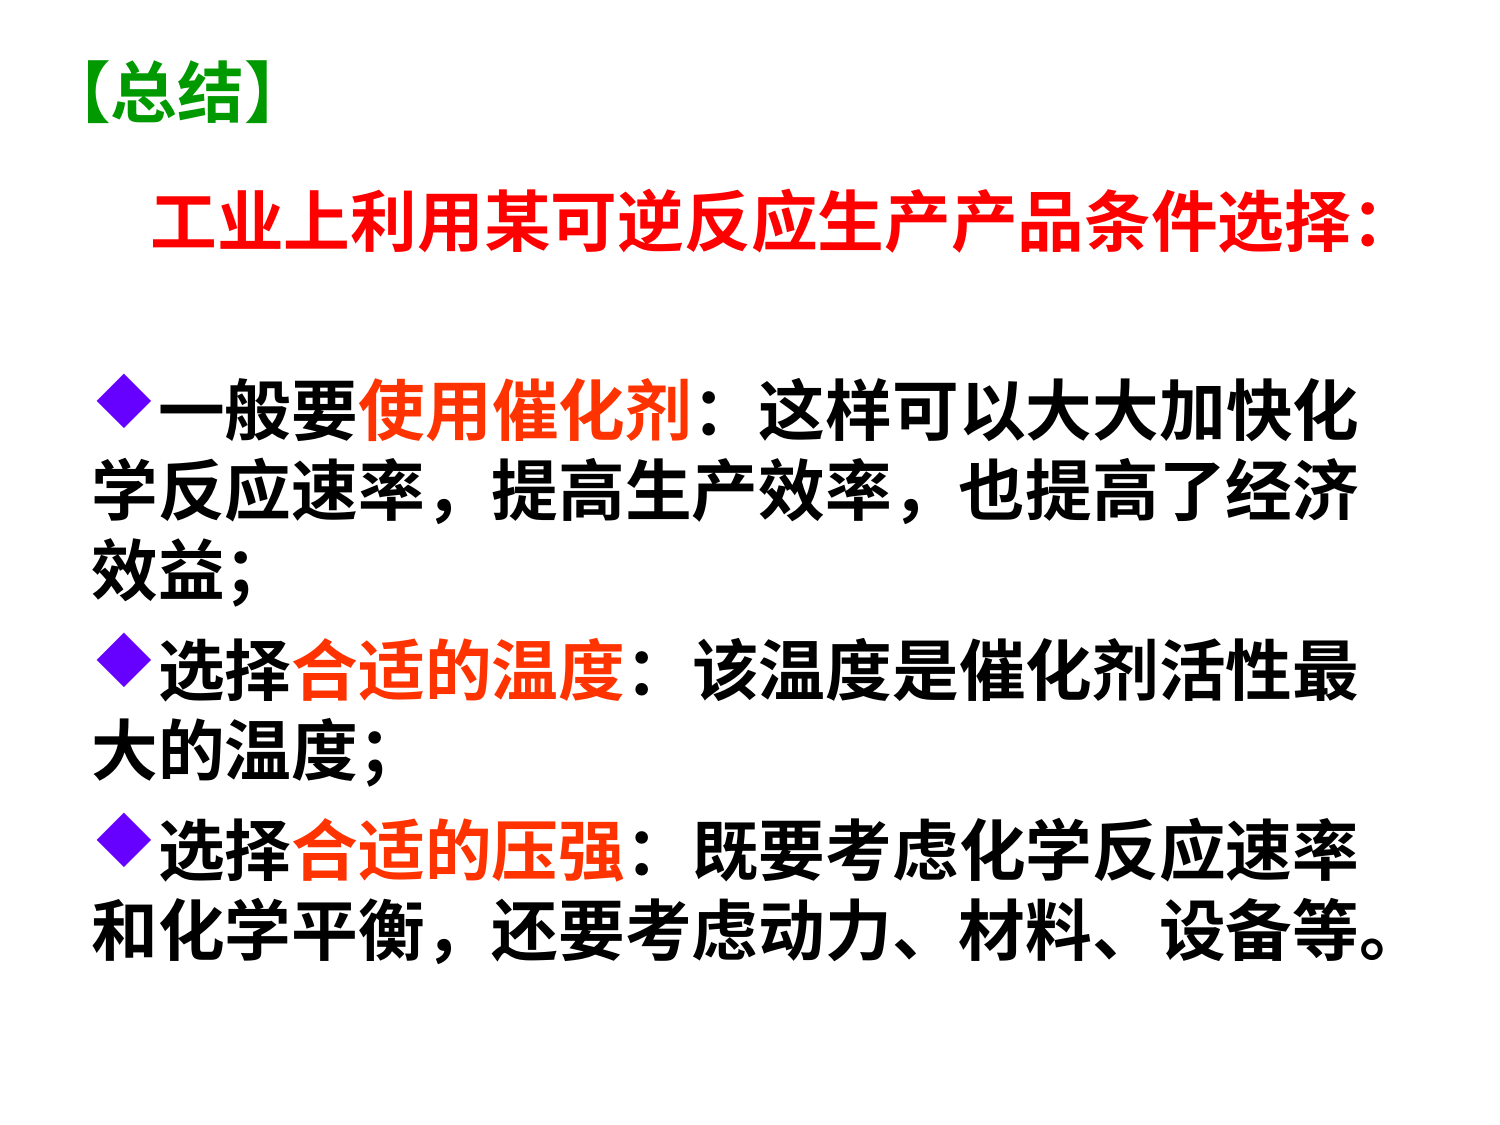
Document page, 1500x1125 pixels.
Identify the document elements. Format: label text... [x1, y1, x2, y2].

text_box 一般要使用催化剂：这样可以大大加快化学反应速率，提高生产效率，也提高了经济效益； 选择合适的温度：该温度是催化剂活性最大的温度； 选择合适的压强：既要考虑化学反应速率和化学平衡，还要考虑动力、材料、设备等。 [76, 361, 1382, 977]
text_box 工业上利用某可逆反应生产产品条件选择： [135, 172, 1388, 268]
text_box 【总结】 [29, 43, 326, 138]
